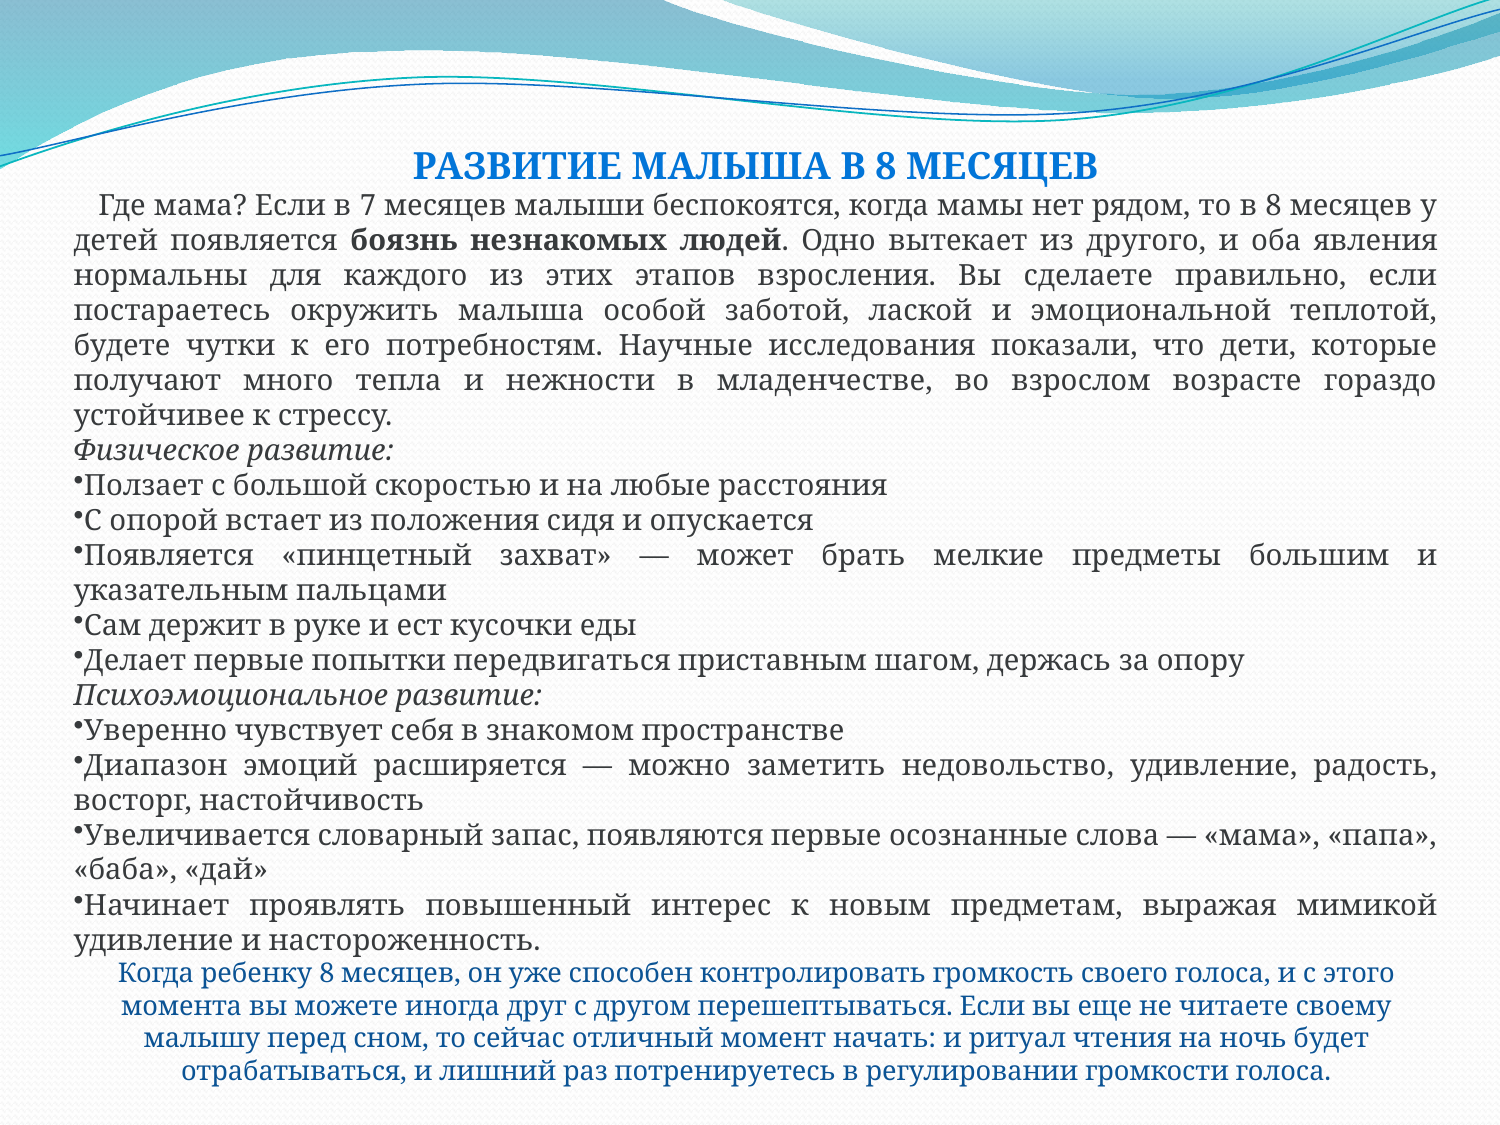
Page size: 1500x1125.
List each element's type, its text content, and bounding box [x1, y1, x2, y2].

text_box РАЗВИТИЕ МАЛЫША В 8 МЕСЯЦЕВ Где мама? Если в 7 месяцев малыши беспокоятся, когда мамы нет рядом, то в 8 месяцев у детей появляется боязнь незнакомых людей. Одно вытекает из другого, и оба явления нормальны для каждого из этих этапов взросления. Вы сделаете правильно, если постараетесь окружить малыша особой заботой, лаской и эмоциональной теплотой, будете чутки к его потребностям. Научные исследования показали, что дети, которые получают много тепла и нежности в младенчестве, во взрослом возрасте гораздо устойчивее к стрессу. Физическое развитие: Ползает с большой скоростью и на любые расстояния С опорой встает из положения сидя и опускается Появляется «пинцетный захват» — может брать мелкие предметы большим и указательным пальцами Сам держит в руке и ест кусочки еды Делает первые попытки передвигаться приставным шагом, держась за опору Психоэмоциональное развитие: Уверенно чувствует себя в знакомом пространстве Диапазон эмоций расширяется — можно заметить недовольство, удивление, радость, восторг, настойчивость Увеличивается словарный запас, появляются первые осознанные слова — «мама», «папа», «баба», «дай» Начинает проявлять повышенный интерес к новым предметам, выражая мимикой удивление и настороженность. Когда ребенку 8 месяцев, он уже способен контролировать громкость своего голоса, и с этого момента вы можете иногда друг с другом перешептываться. Если вы еще не читаете своему малышу перед сном, то сейчас отличный момент начать: и ритуал чтения на ночь будет отрабатываться, и лишний раз потренируетесь в регулировании громкости голоса. [58, 134, 1453, 1094]
